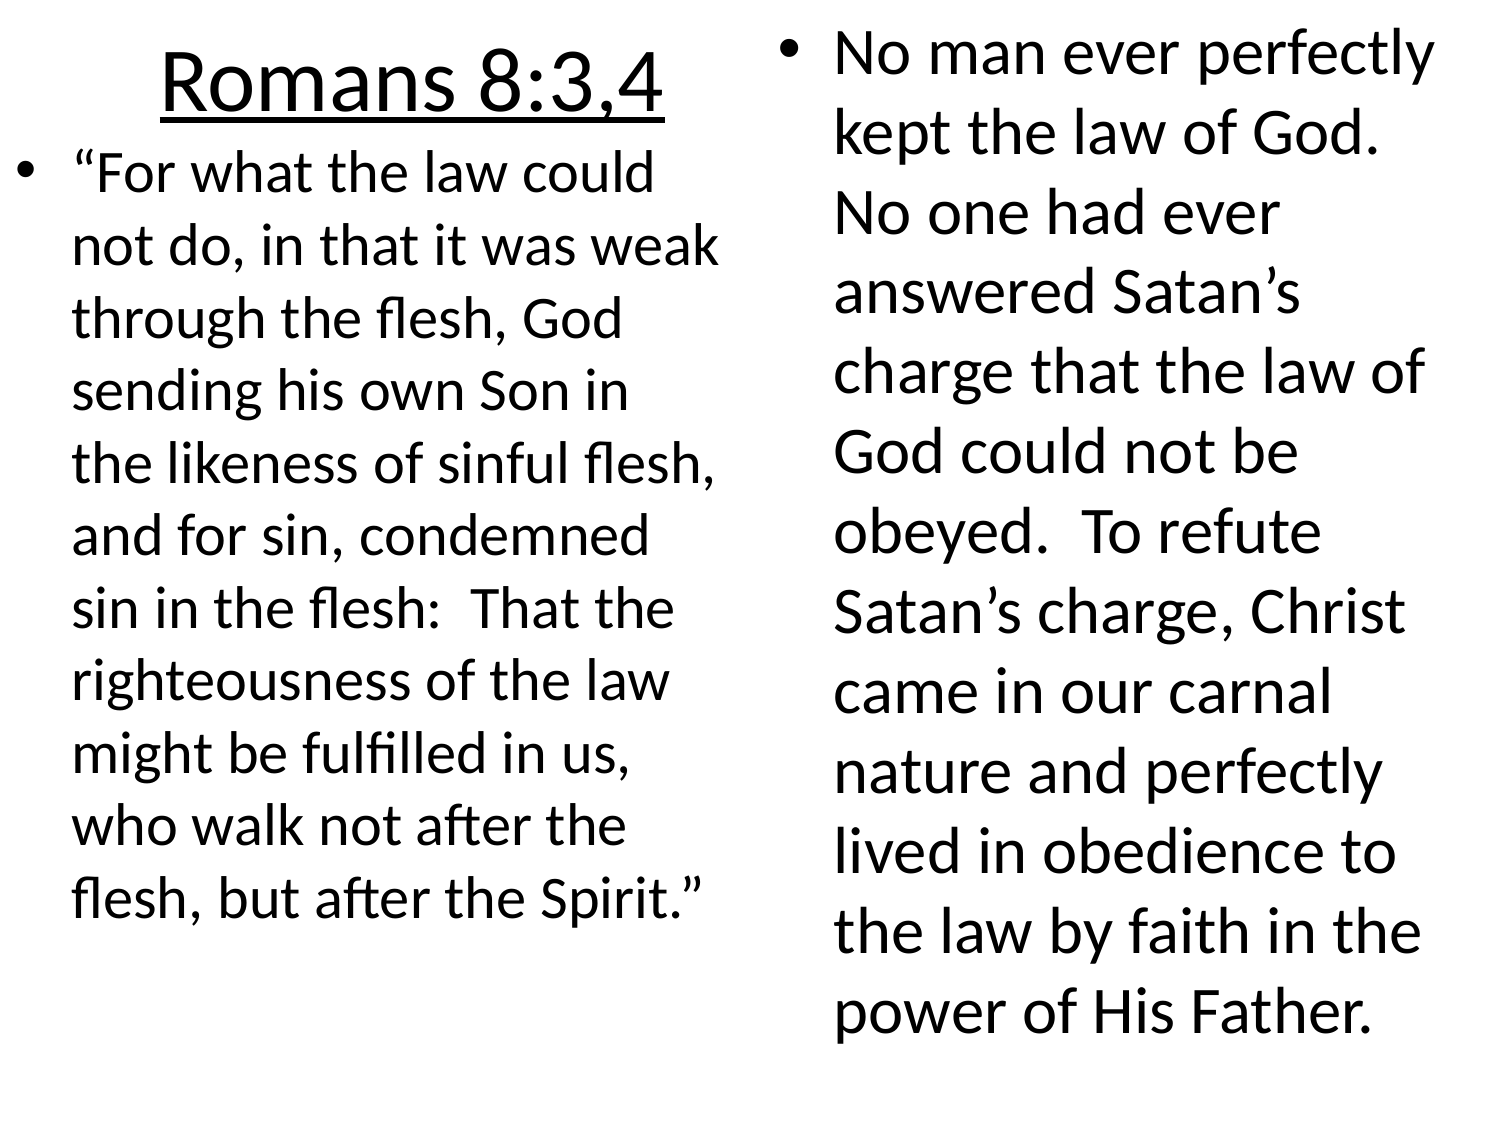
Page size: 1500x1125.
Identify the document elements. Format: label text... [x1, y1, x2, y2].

list “For what the law could not do, in that it was weak through the flesh, God sending his own Son in the likeness of sinful flesh, and for sin, condemned sin in the flesh: That the righteousness of the law might be fulfilled in us, who walk not after the flesh, but after the Spirit.” [0, 125, 738, 1125]
list No man ever perfectly kept the law of God. No one had ever answered Satan’s charge that the law of God could not be obeyed. To refute Satan’s charge, Christ came in our carnal nature and perfectly lived in obedience to the law by faith in the power of His Father. [762, 0, 1500, 1125]
title Romans 8:3,4 [75, 0, 750, 150]
